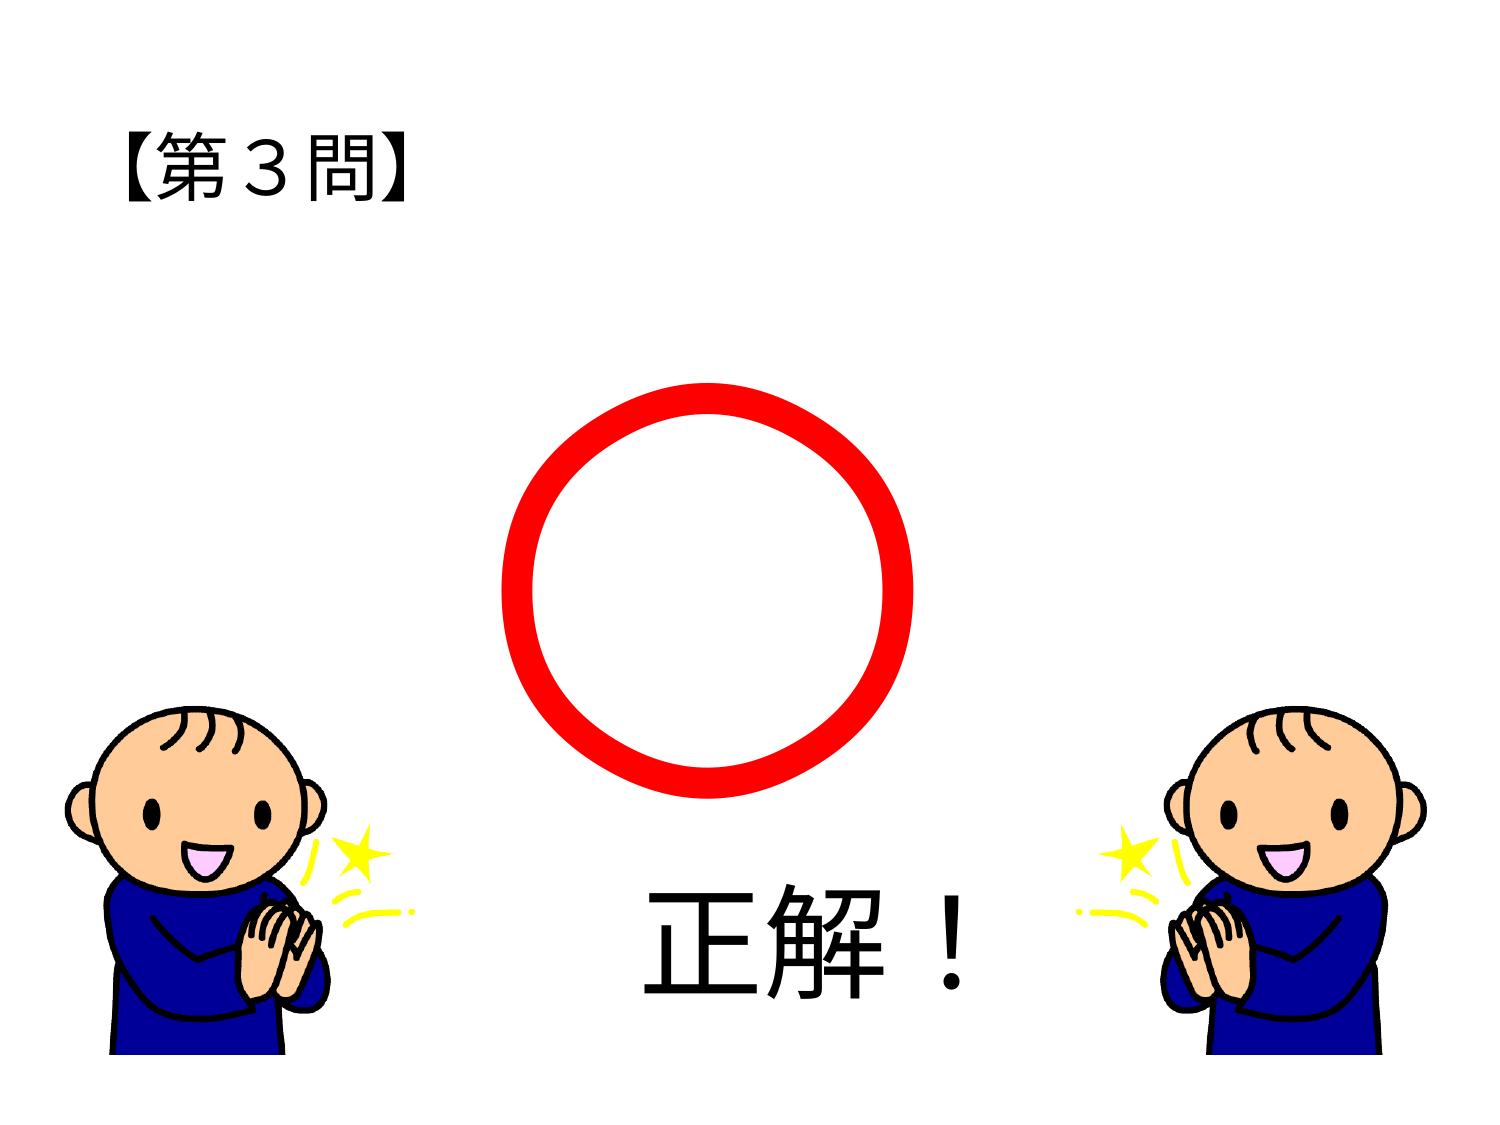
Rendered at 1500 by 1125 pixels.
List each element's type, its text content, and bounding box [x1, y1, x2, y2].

picture [44, 677, 422, 1055]
text_box 【第３問】 [64, 113, 470, 219]
picture [1068, 677, 1446, 1055]
list ○ 正解！ [17, 184, 1167, 832]
